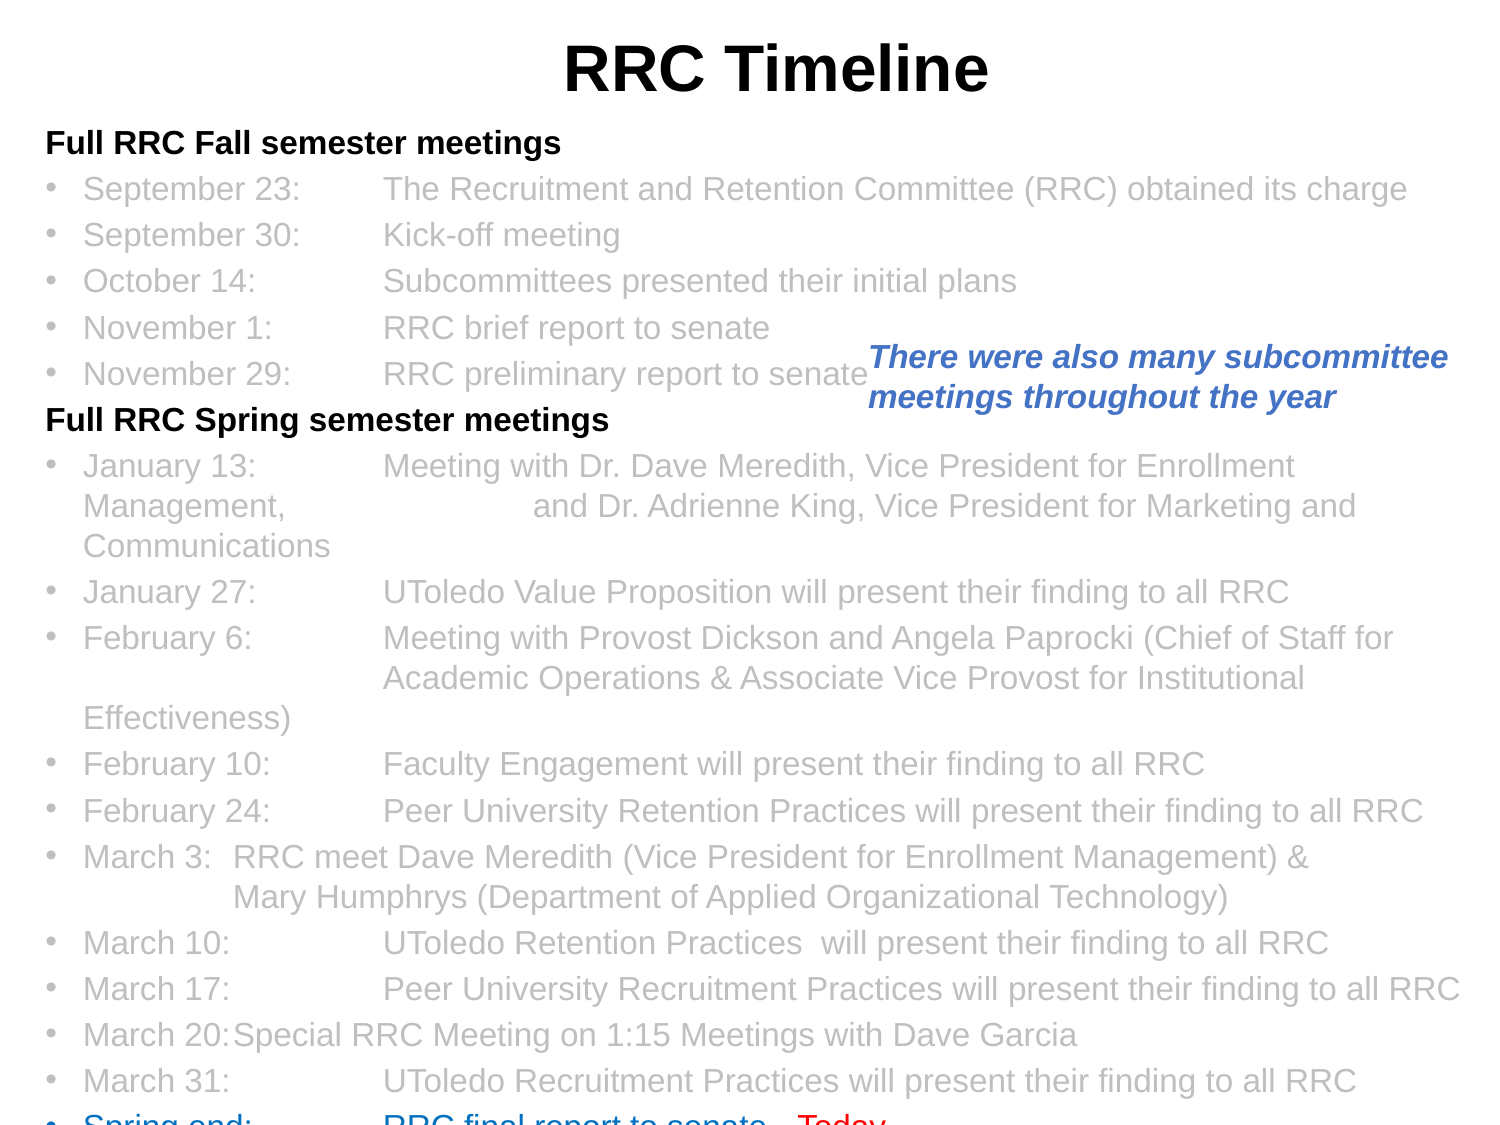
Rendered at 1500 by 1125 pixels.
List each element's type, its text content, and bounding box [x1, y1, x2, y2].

list Full RRC Fall semester meetings September 23: The Recruitment and Retention Committee (RRC) obtained its charge September 30: Kick-off meeting October 14: Subcommittees presented their initial plans November 1: RRC brief report to senate November 29: RRC preliminary report to senate Full RRC Spring semester meetings January 13: Meeting with Dr. Dave Meredith, Vice President for Enrollment Management, and Dr. Adrienne King, Vice President for Marketing and Communications January 27: UToledo Value Proposition will present their finding to all RRC February 6: Meeting with Provost Dickson and Angela Paprocki (Chief of Staff for Academic Operations & Associate Vice Provost for Institutional Effectiveness) February 10: Faculty Engagement will present their finding to all RRC February 24: Peer University Retention Practices will present their finding to all RRC March 3: RRC meet Dave Meredith (Vice President for Enrollment Management) & Mary Humphrys (Department of Applied Organizational Technology) March 10: UToledo Retention Practices will present their finding to all RRC March 17: Peer University Recruitment Practices will present their finding to all RRC March 20: Special RRC Meeting on 1:15 Meetings with Dave Garcia March 31: UToledo Recruitment Practices will present their finding to all RRC Spring end: RRC final report to senate - Today [30, 113, 1500, 1098]
text_box There were also many subcommittee meetings throughout the year [853, 327, 1500, 423]
title RRC Timeline [53, 27, 1500, 113]
